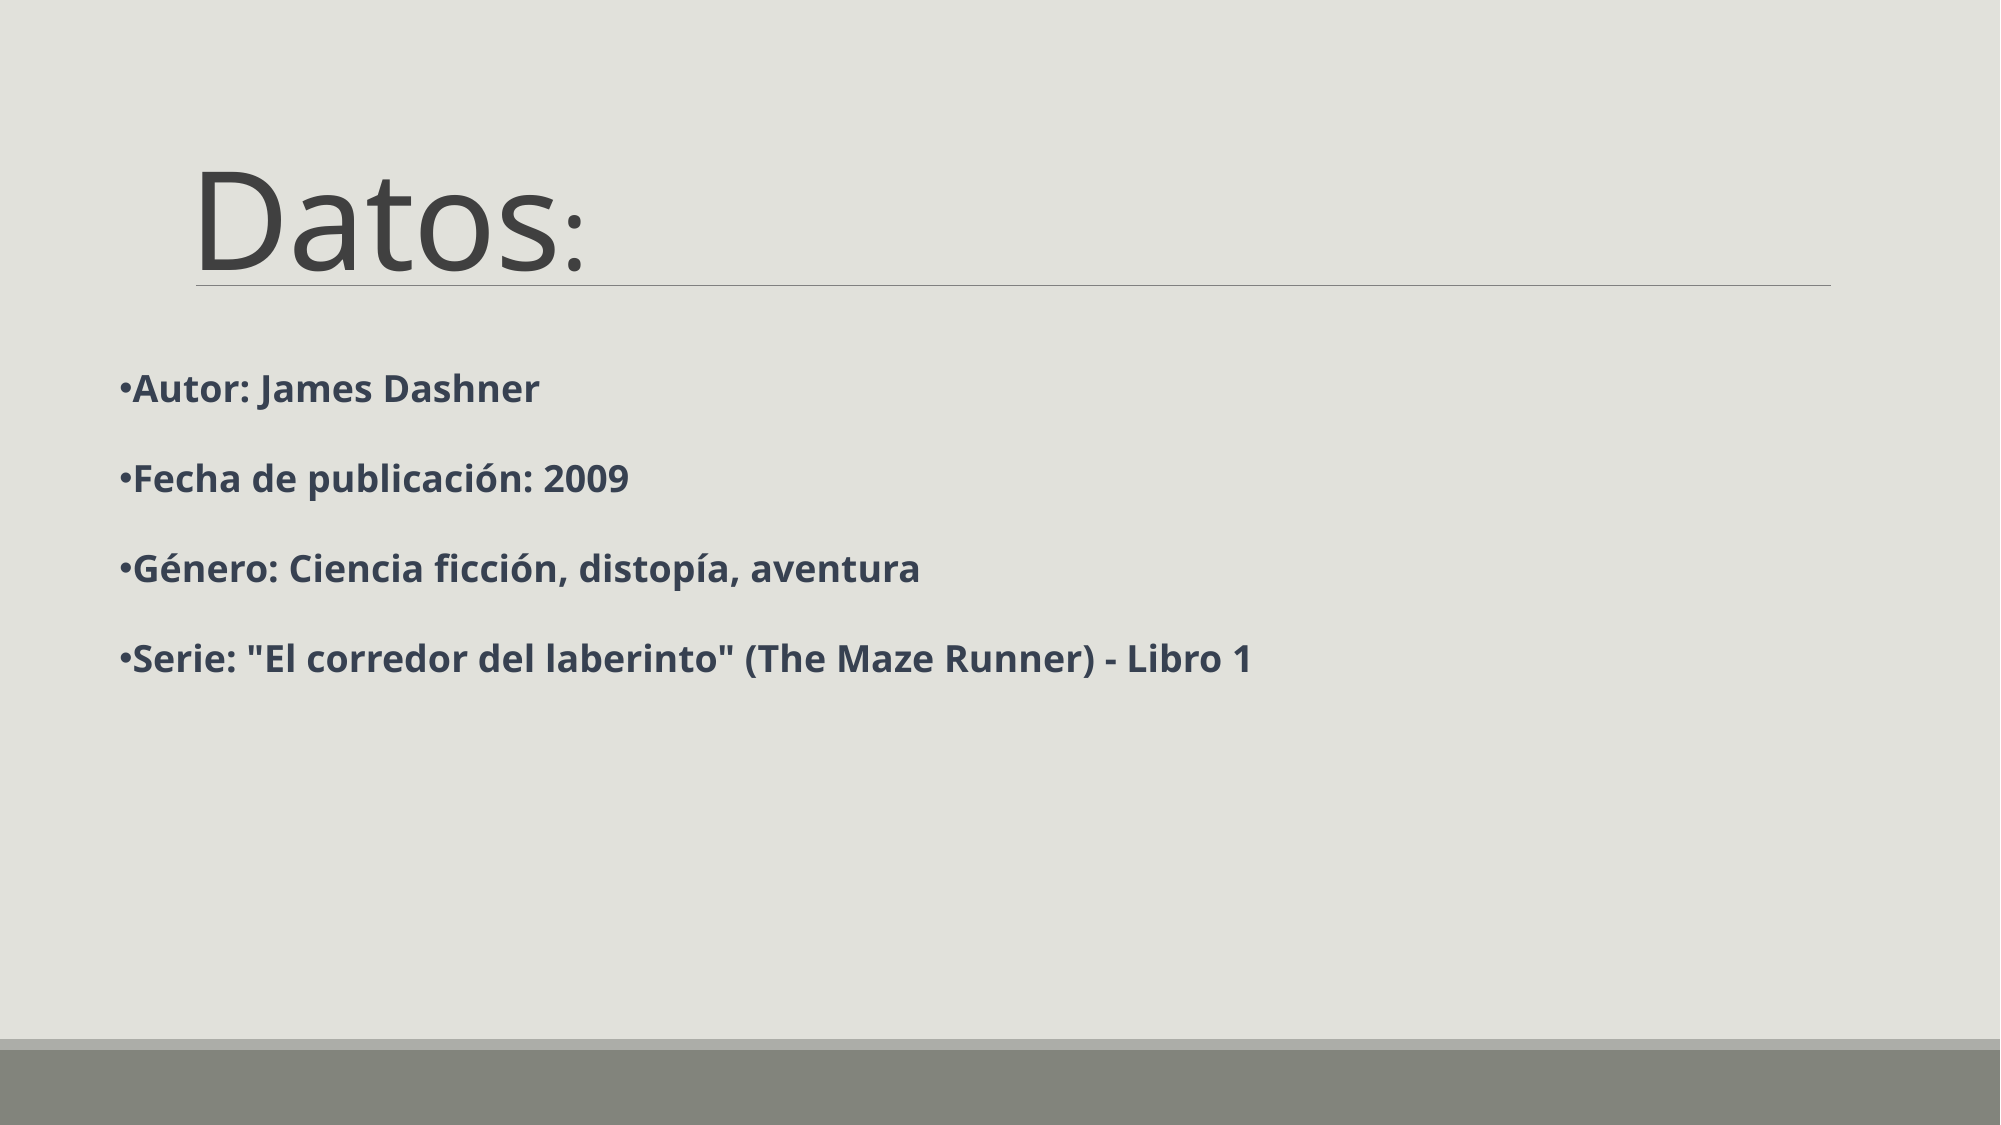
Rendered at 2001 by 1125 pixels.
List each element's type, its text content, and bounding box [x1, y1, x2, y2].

title Datos: [174, 68, 752, 306]
text_box Autor: James Dashner Fecha de publicación: 2009 Género: Ciencia ficción, distopía, aventura Serie: "El corredor del laberinto" (The Maze Runner) - Libro 1 [104, 357, 1647, 688]
